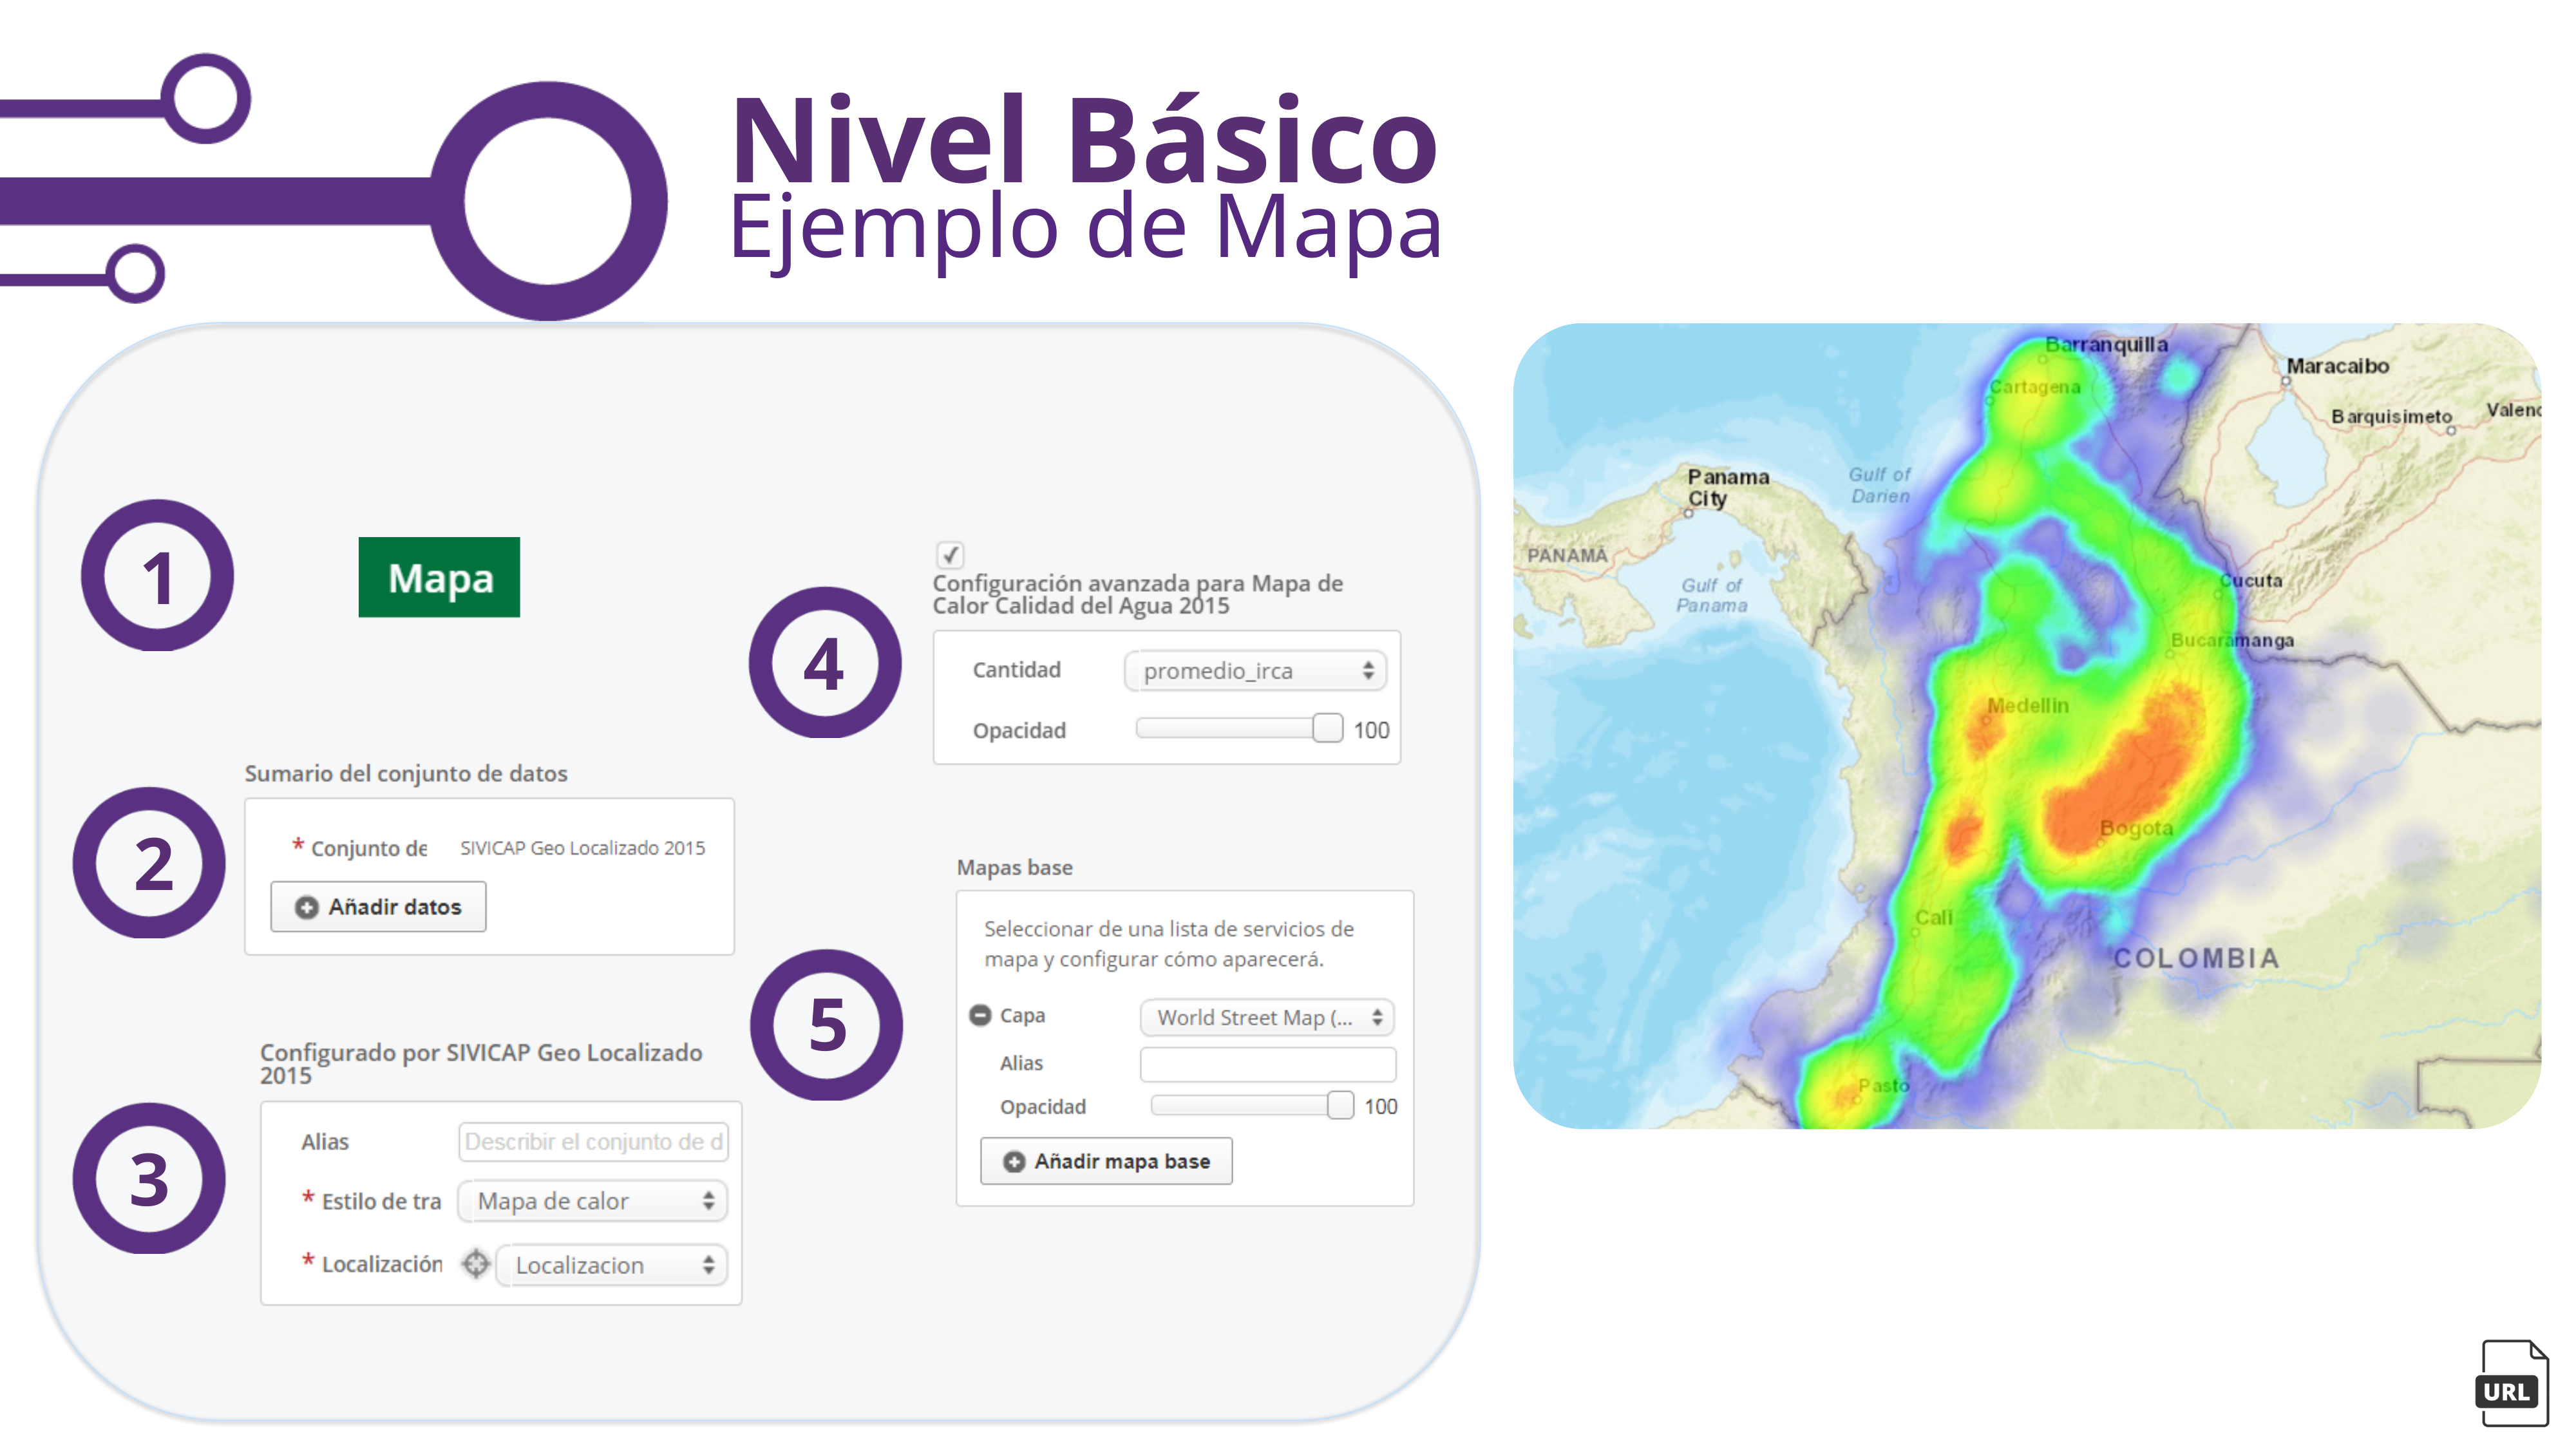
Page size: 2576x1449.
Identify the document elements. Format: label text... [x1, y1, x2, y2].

picture [2464, 1337, 2562, 1429]
picture [68, 1094, 228, 1254]
picture [68, 778, 228, 938]
text_box Ejemplo de Mapa [711, 153, 2249, 290]
picture [1513, 323, 2542, 1130]
picture [358, 536, 520, 621]
picture [75, 491, 236, 651]
picture [240, 760, 905, 1321]
text_box Nivel Básico [711, 49, 2186, 153]
picture [0, 0, 691, 363]
picture [948, 852, 1425, 1214]
picture [743, 578, 904, 738]
text_box [37, 323, 1481, 1421]
picture [927, 538, 1412, 783]
